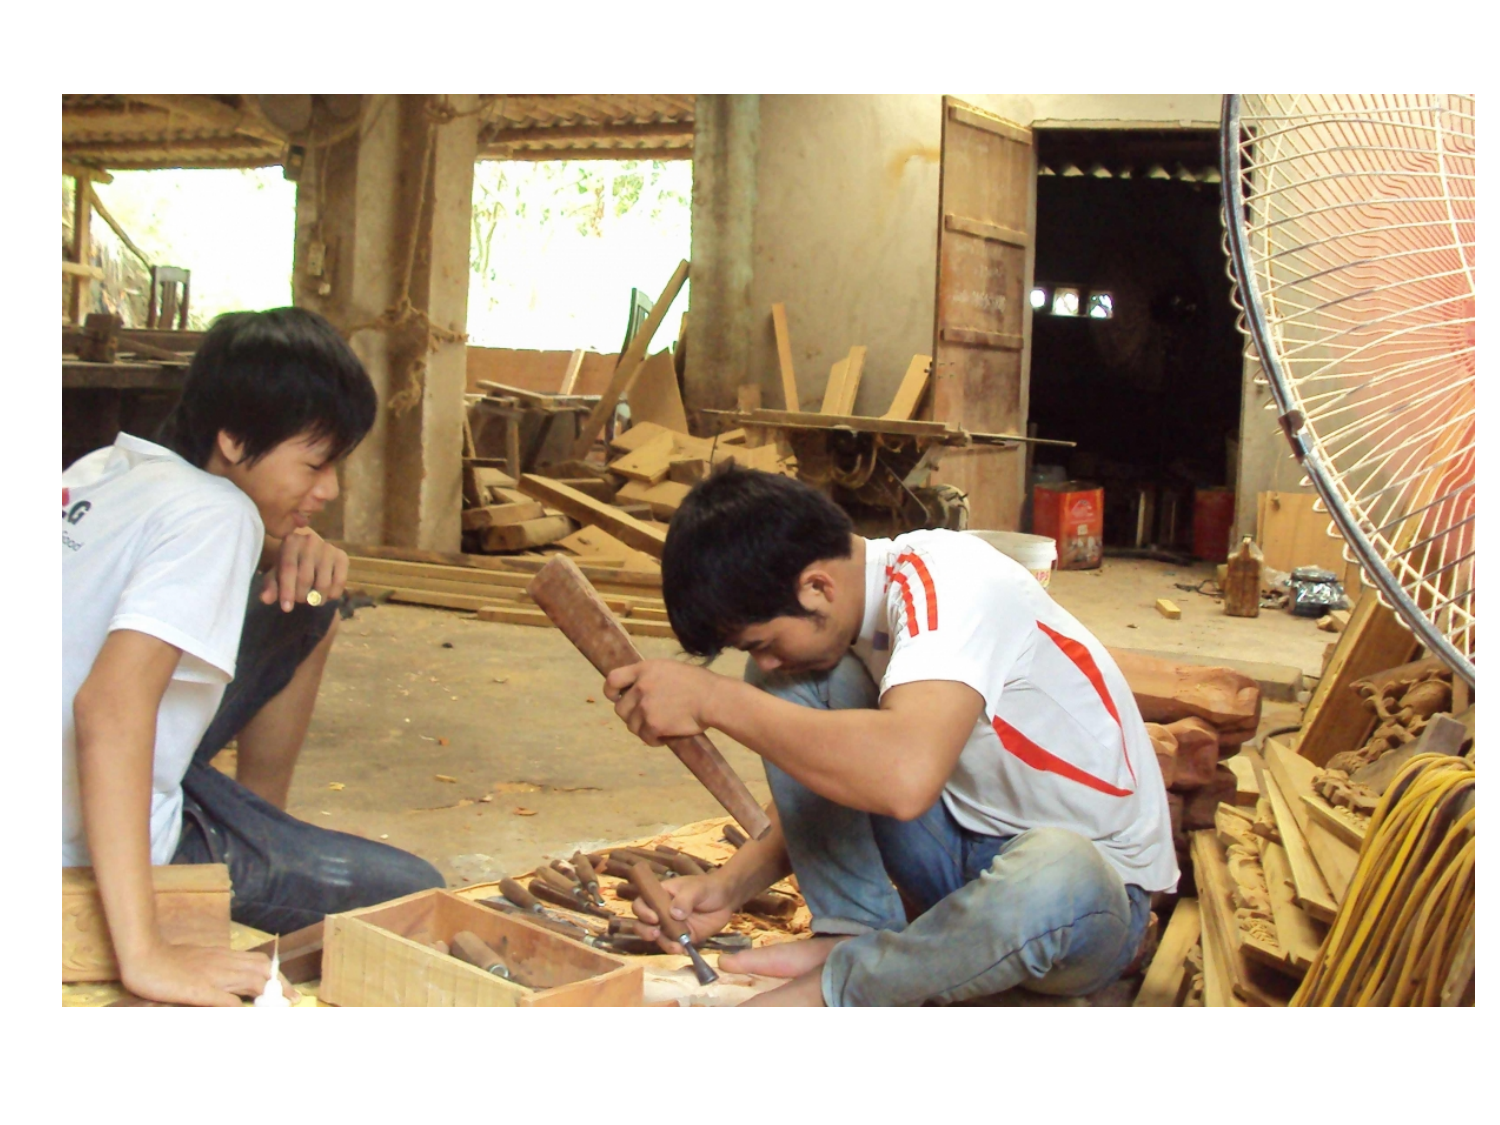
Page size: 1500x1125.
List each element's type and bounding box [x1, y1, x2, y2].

picture [62, 93, 1476, 1007]
